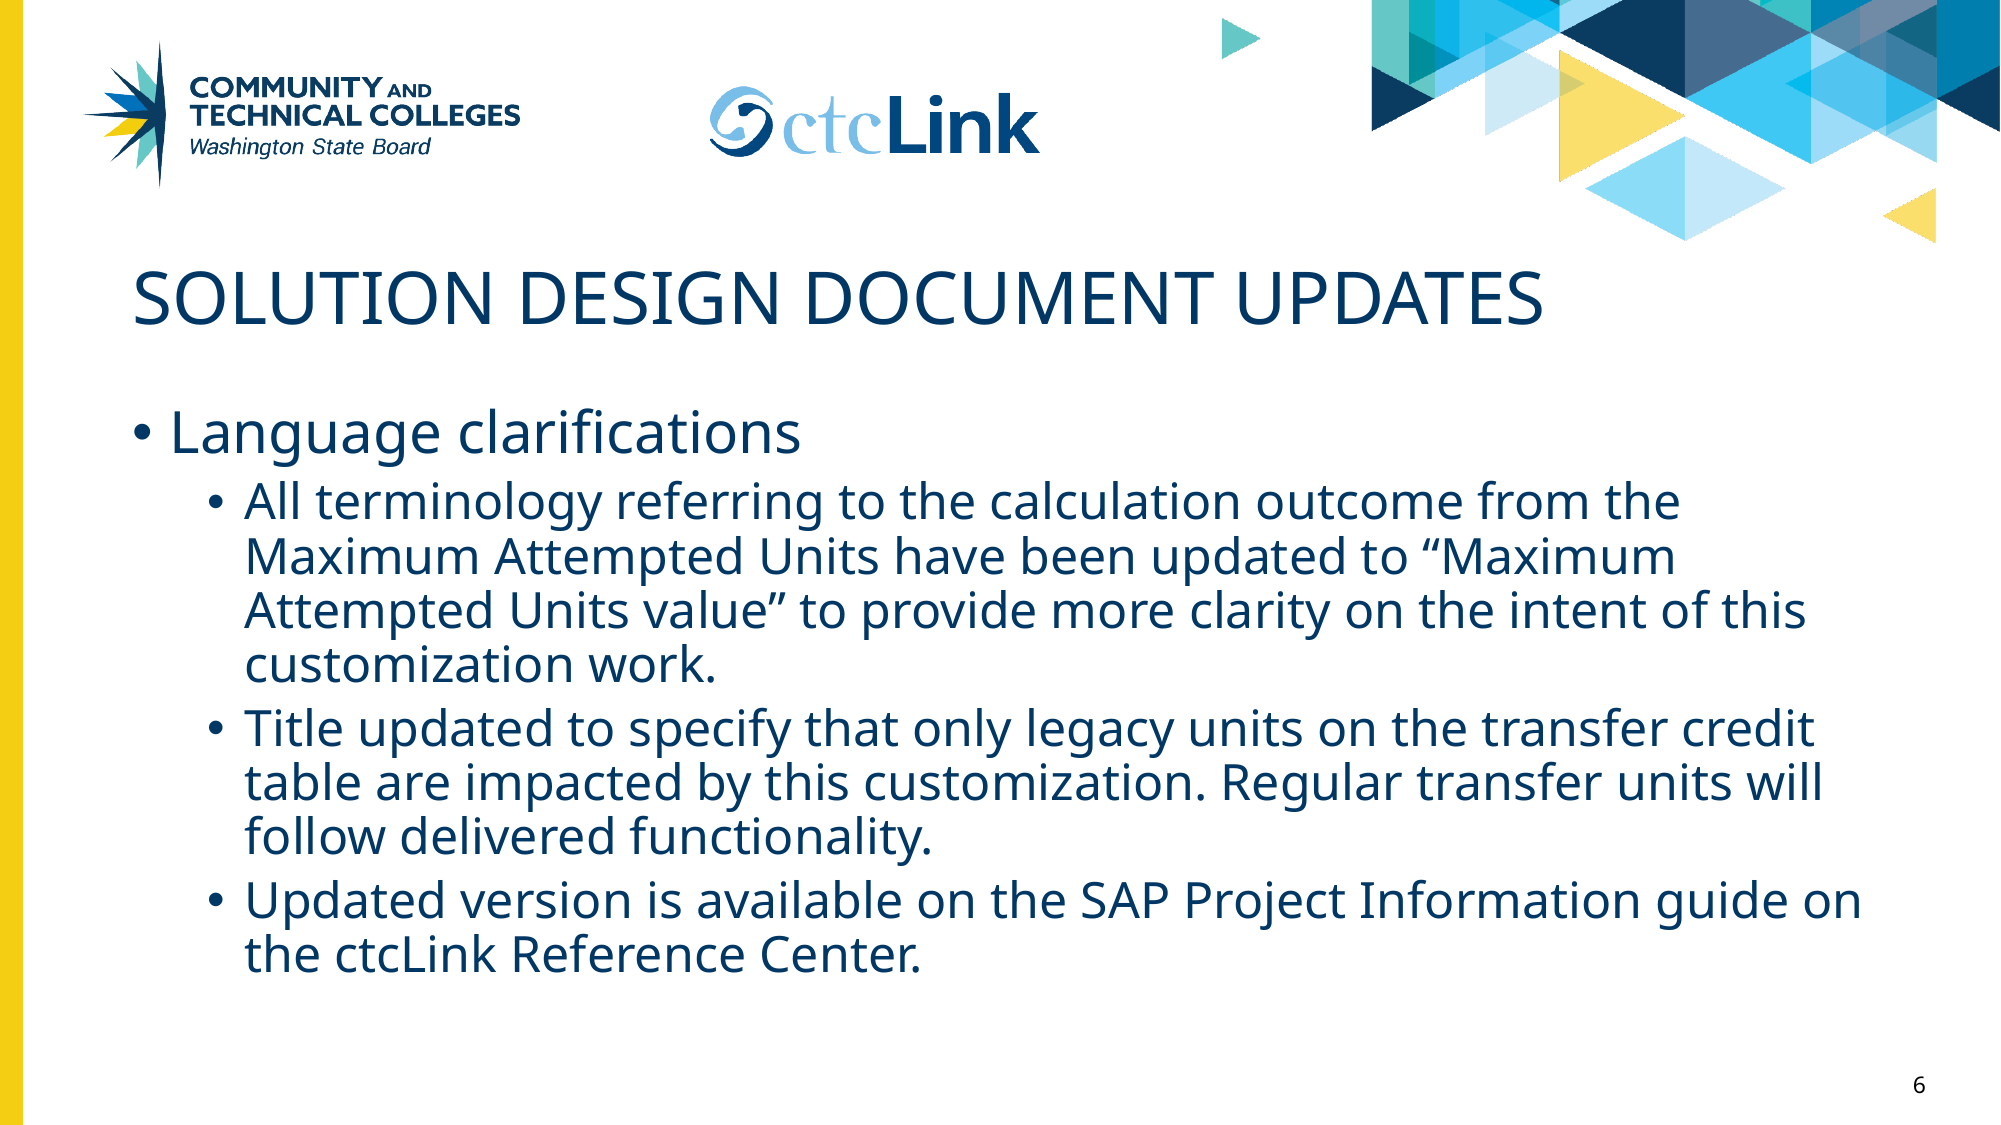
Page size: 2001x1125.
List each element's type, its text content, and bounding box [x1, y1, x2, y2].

slide_number 6 [1838, 1063, 1941, 1103]
title Solution Design Document Updates [117, 254, 1941, 385]
picture [1221, 0, 2000, 243]
picture [710, 86, 1040, 157]
list Language clarifications All terminology referring to the calculation outcome from the Maximum Attempted Units have been updated to “Maximum Attempted Units value” to provide more clarity on the intent of this customization work. Title updated to specify that only legacy units on the transfer credit table are impacted by this customization. Regular transfer units will follow delivered functionality. Updated version is available on the SAP Project Information guide on the ctcLink Reference Center. [117, 396, 1941, 1013]
picture [23, 25, 592, 228]
